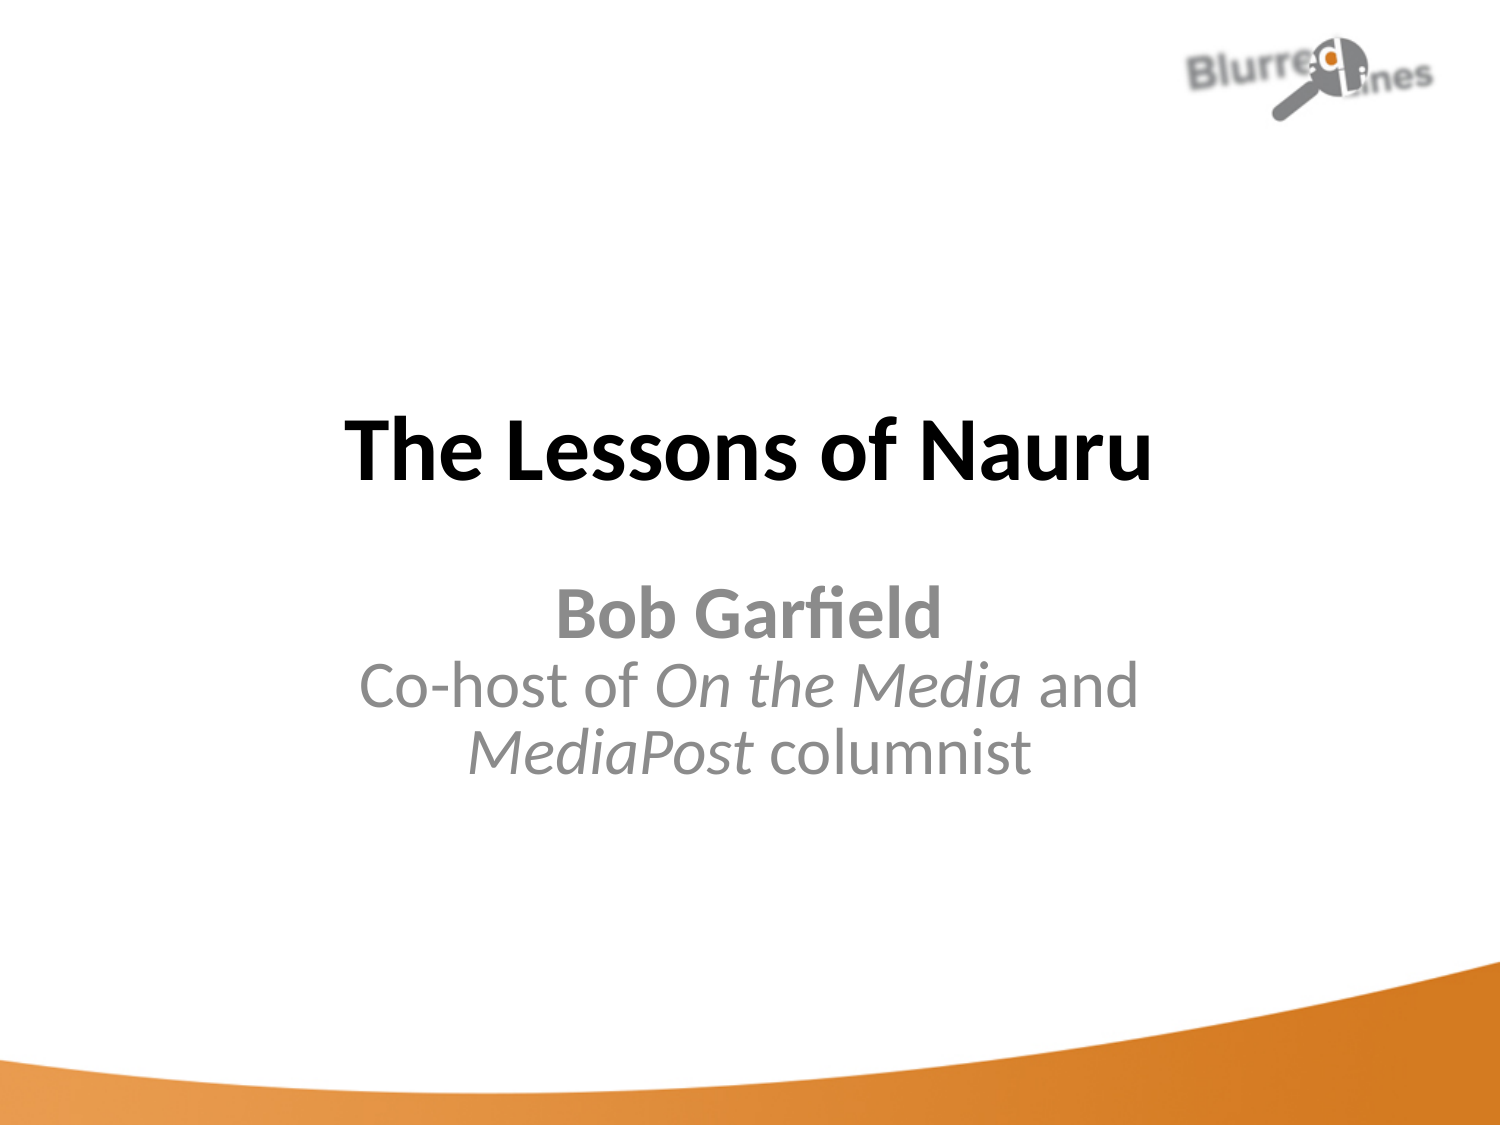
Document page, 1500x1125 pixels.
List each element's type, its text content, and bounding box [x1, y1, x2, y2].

picture [0, 0, 1500, 1125]
title The Lessons of Nauru [112, 337, 1388, 579]
subtitle Bob Garfield Co-host of On the Media and MediaPost columnist [225, 575, 1275, 863]
